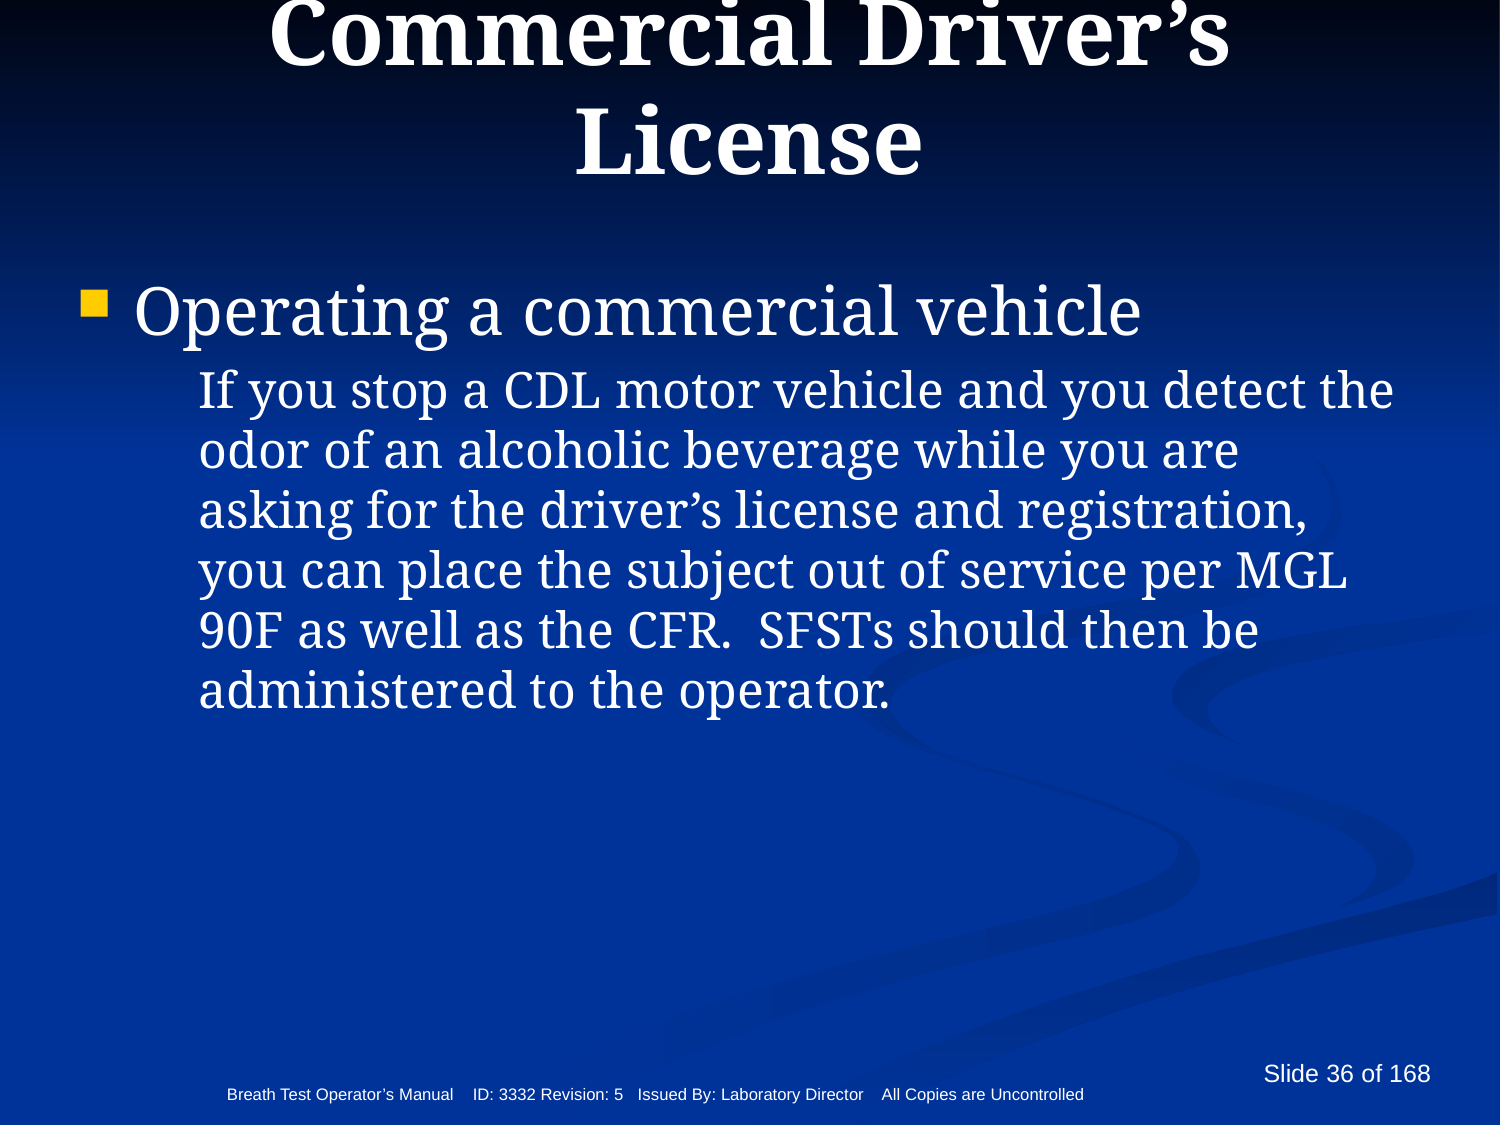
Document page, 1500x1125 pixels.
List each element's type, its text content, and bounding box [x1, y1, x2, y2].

title Commercial Driver’s License [74, 44, 1426, 233]
list Operating a commercial vehicle If you stop a CDL motor vehicle and you detect the odor of an alcoholic beverage while you are asking for the driver’s license and registration, you can place the subject out of service per MGL 90F as well as the CFR. SFSTs should then be administered to the operator. [61, 261, 1413, 1004]
text_box [99, 188, 1450, 309]
footer Breath Test Operator’s Manual ID: 3332 Revision: 5 Issued By: Laboratory Director All Copies are Uncontrolled [74, 1032, 1238, 1112]
